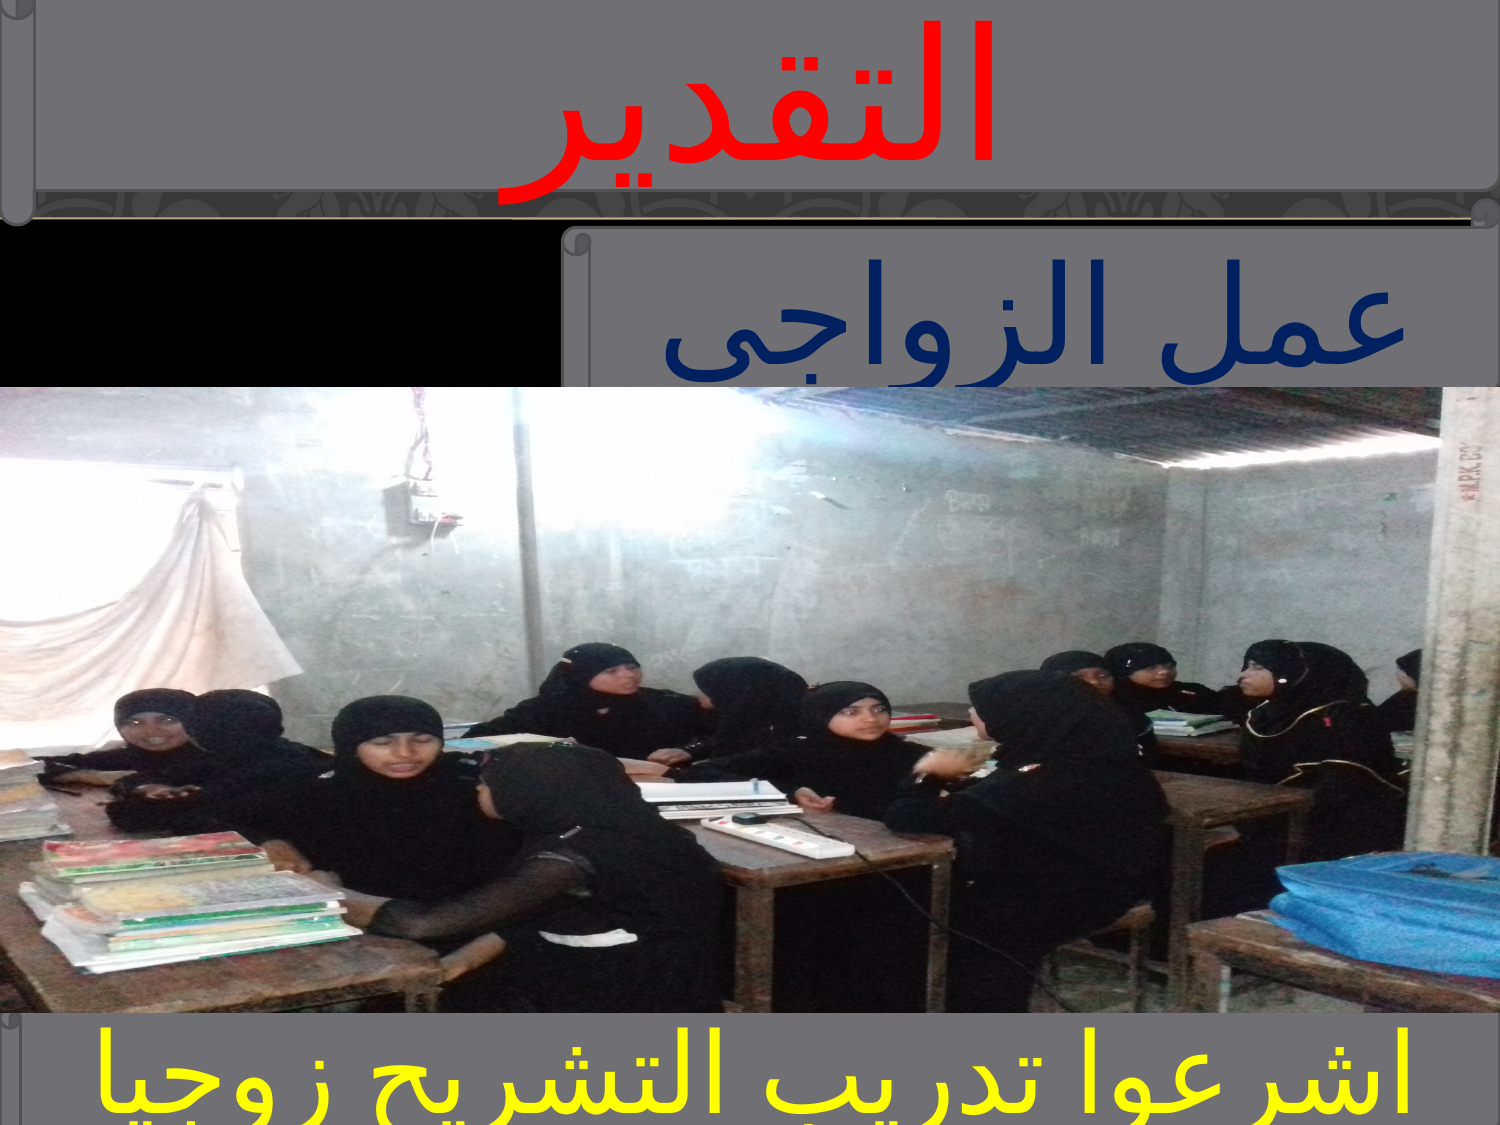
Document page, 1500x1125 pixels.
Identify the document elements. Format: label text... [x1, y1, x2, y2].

picture [0, 387, 1500, 1013]
text_box اشرعوا تدريب التشريح زوجيا [0, 1025, 1500, 1125]
text_box التقدير [0, 0, 1500, 227]
text_box عمل الزواجي [560, 198, 1500, 387]
